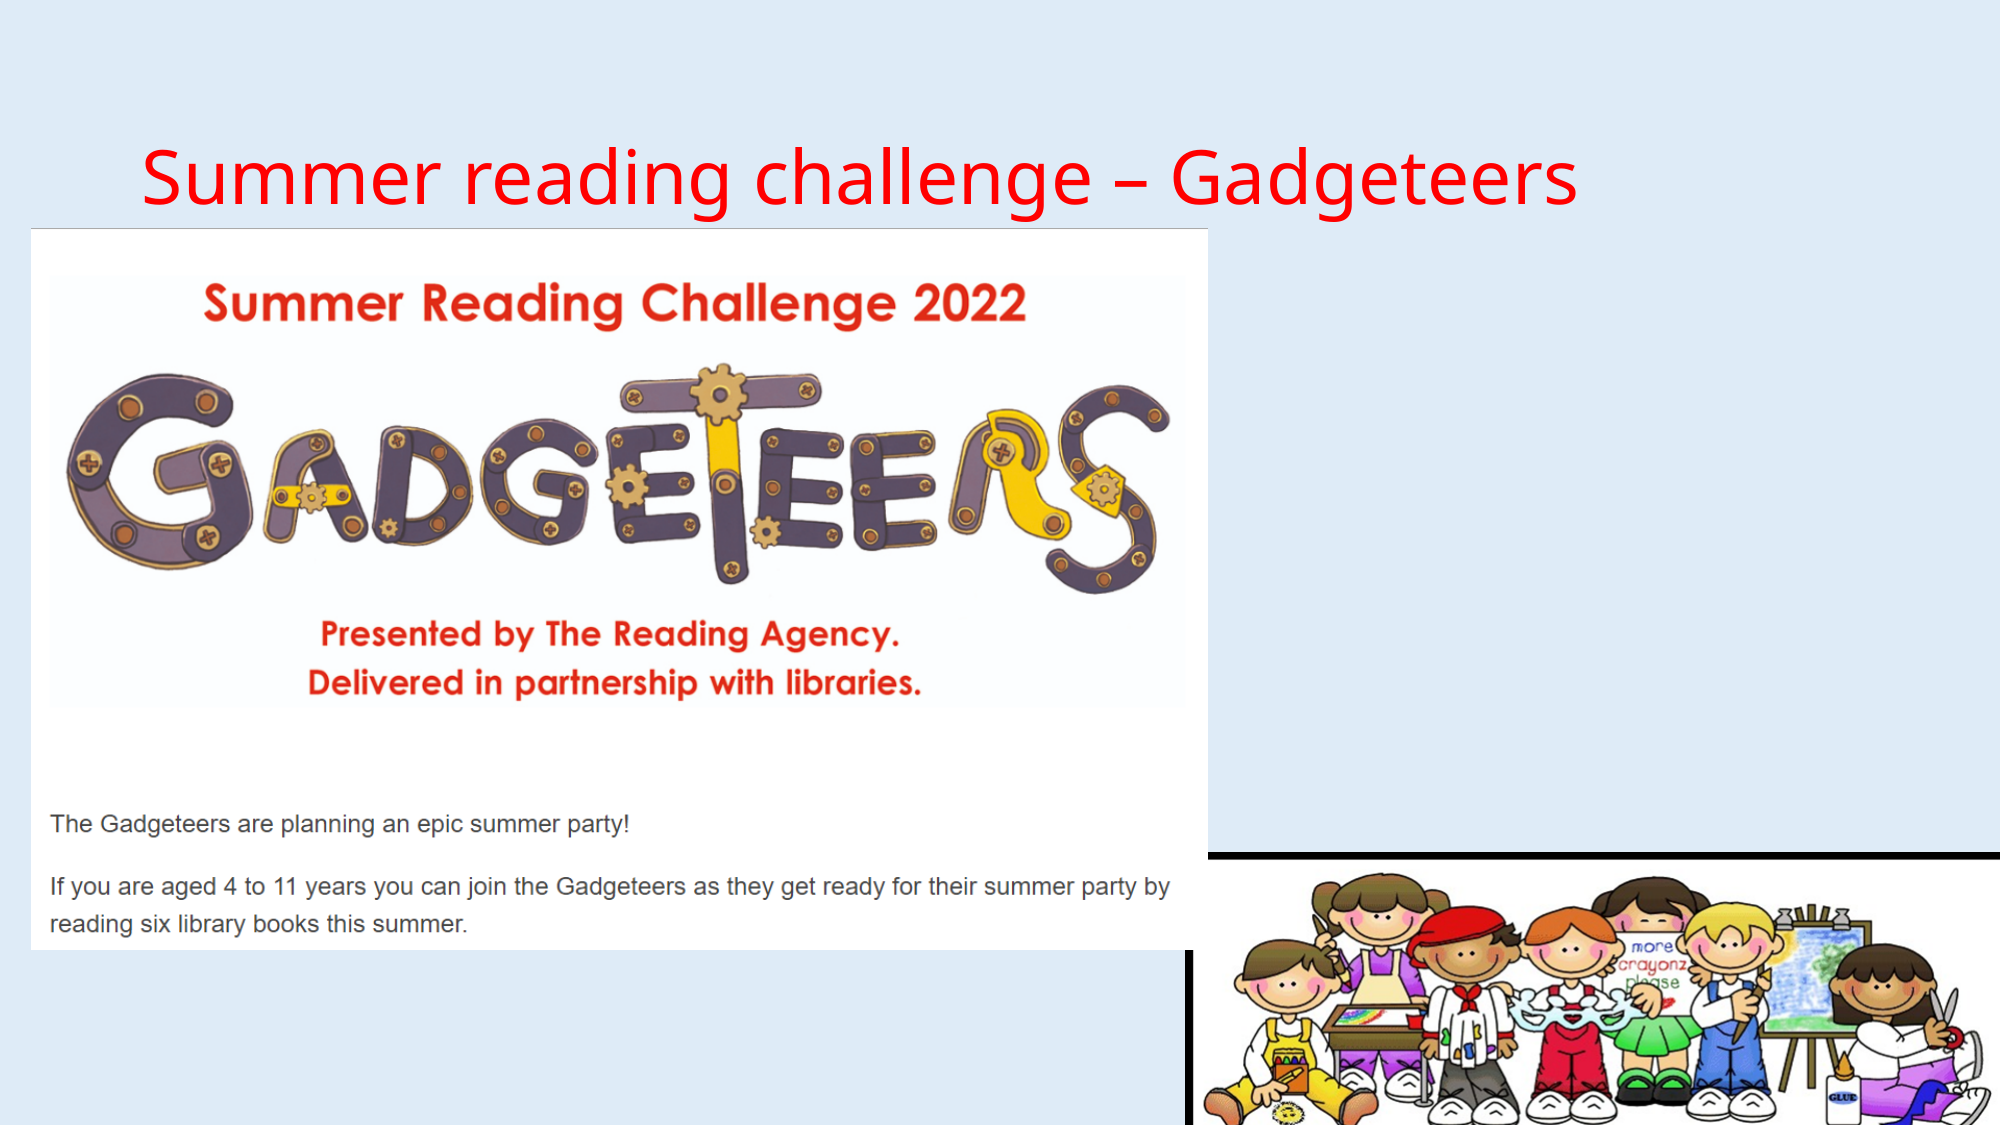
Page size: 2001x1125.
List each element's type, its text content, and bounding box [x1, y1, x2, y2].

text_box Summer reading challenge – Gadgeteers [127, 121, 1856, 227]
picture [31, 227, 2000, 1125]
